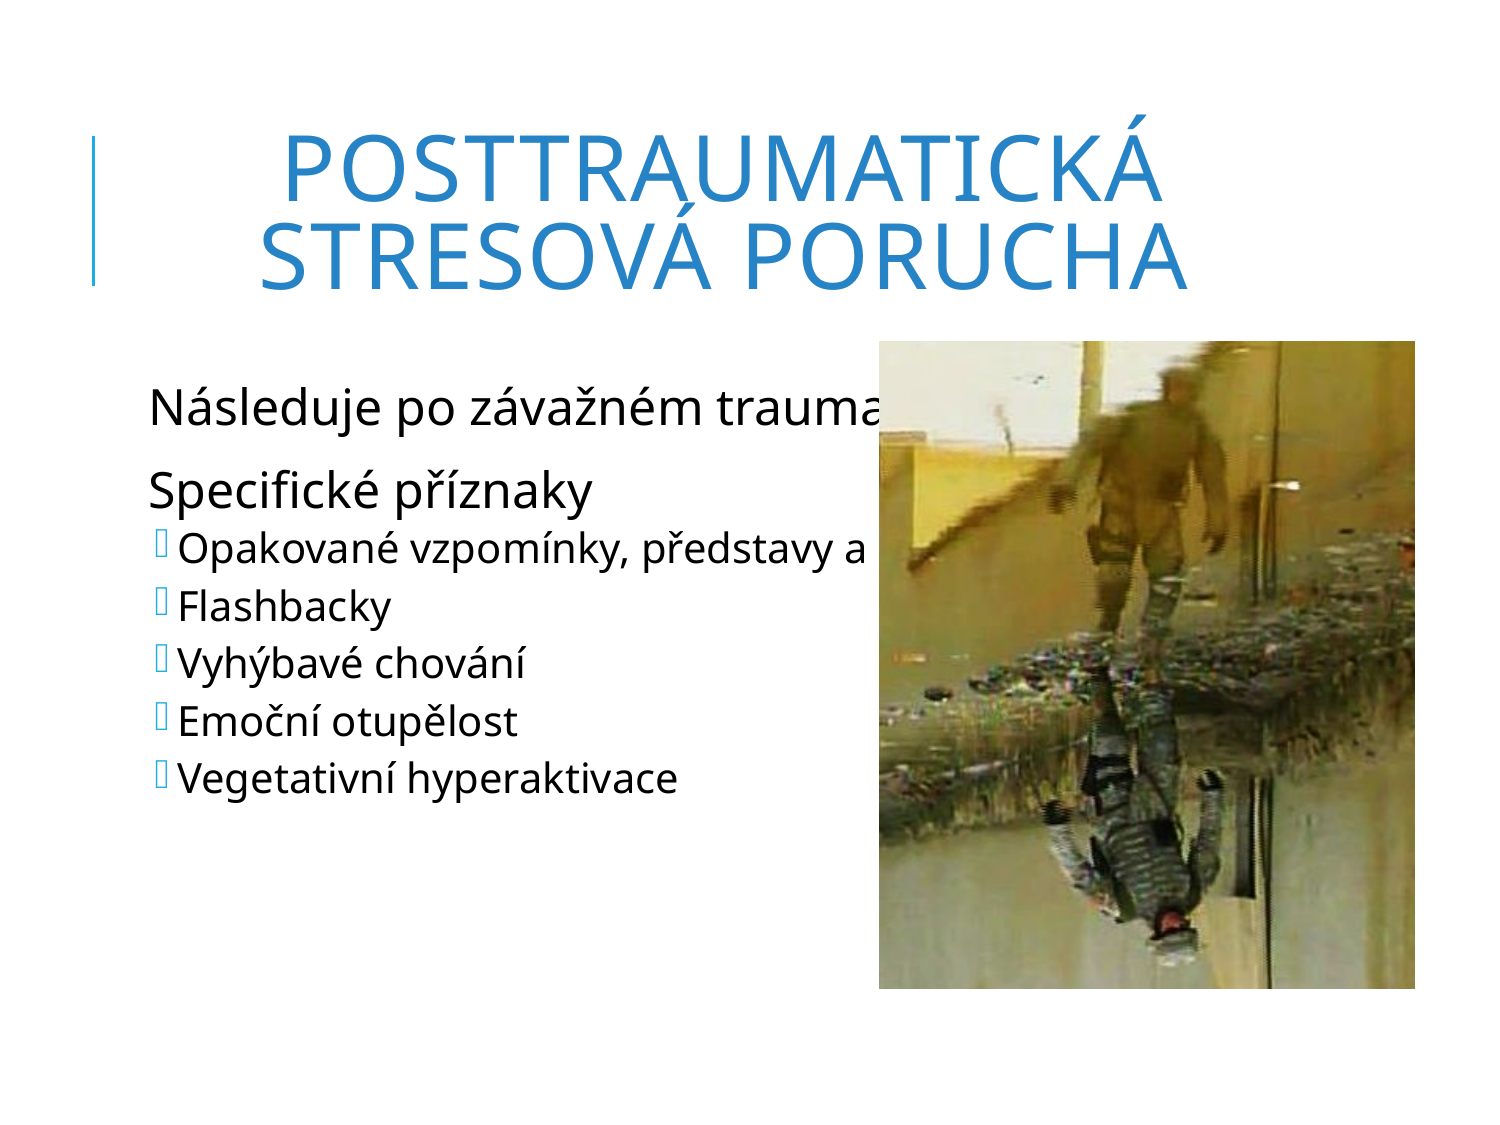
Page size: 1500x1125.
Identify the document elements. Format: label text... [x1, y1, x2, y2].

picture [879, 341, 1415, 989]
title Posttraumatická stresová porucha [126, 96, 1322, 342]
list Následuje po závažném traumatu Specifické příznaky Opakované vzpomínky, představy a sny Flashbacky Vyhýbavé chování Emoční otupělost Vegetativní hyperaktivace [126, 375, 1322, 1035]
